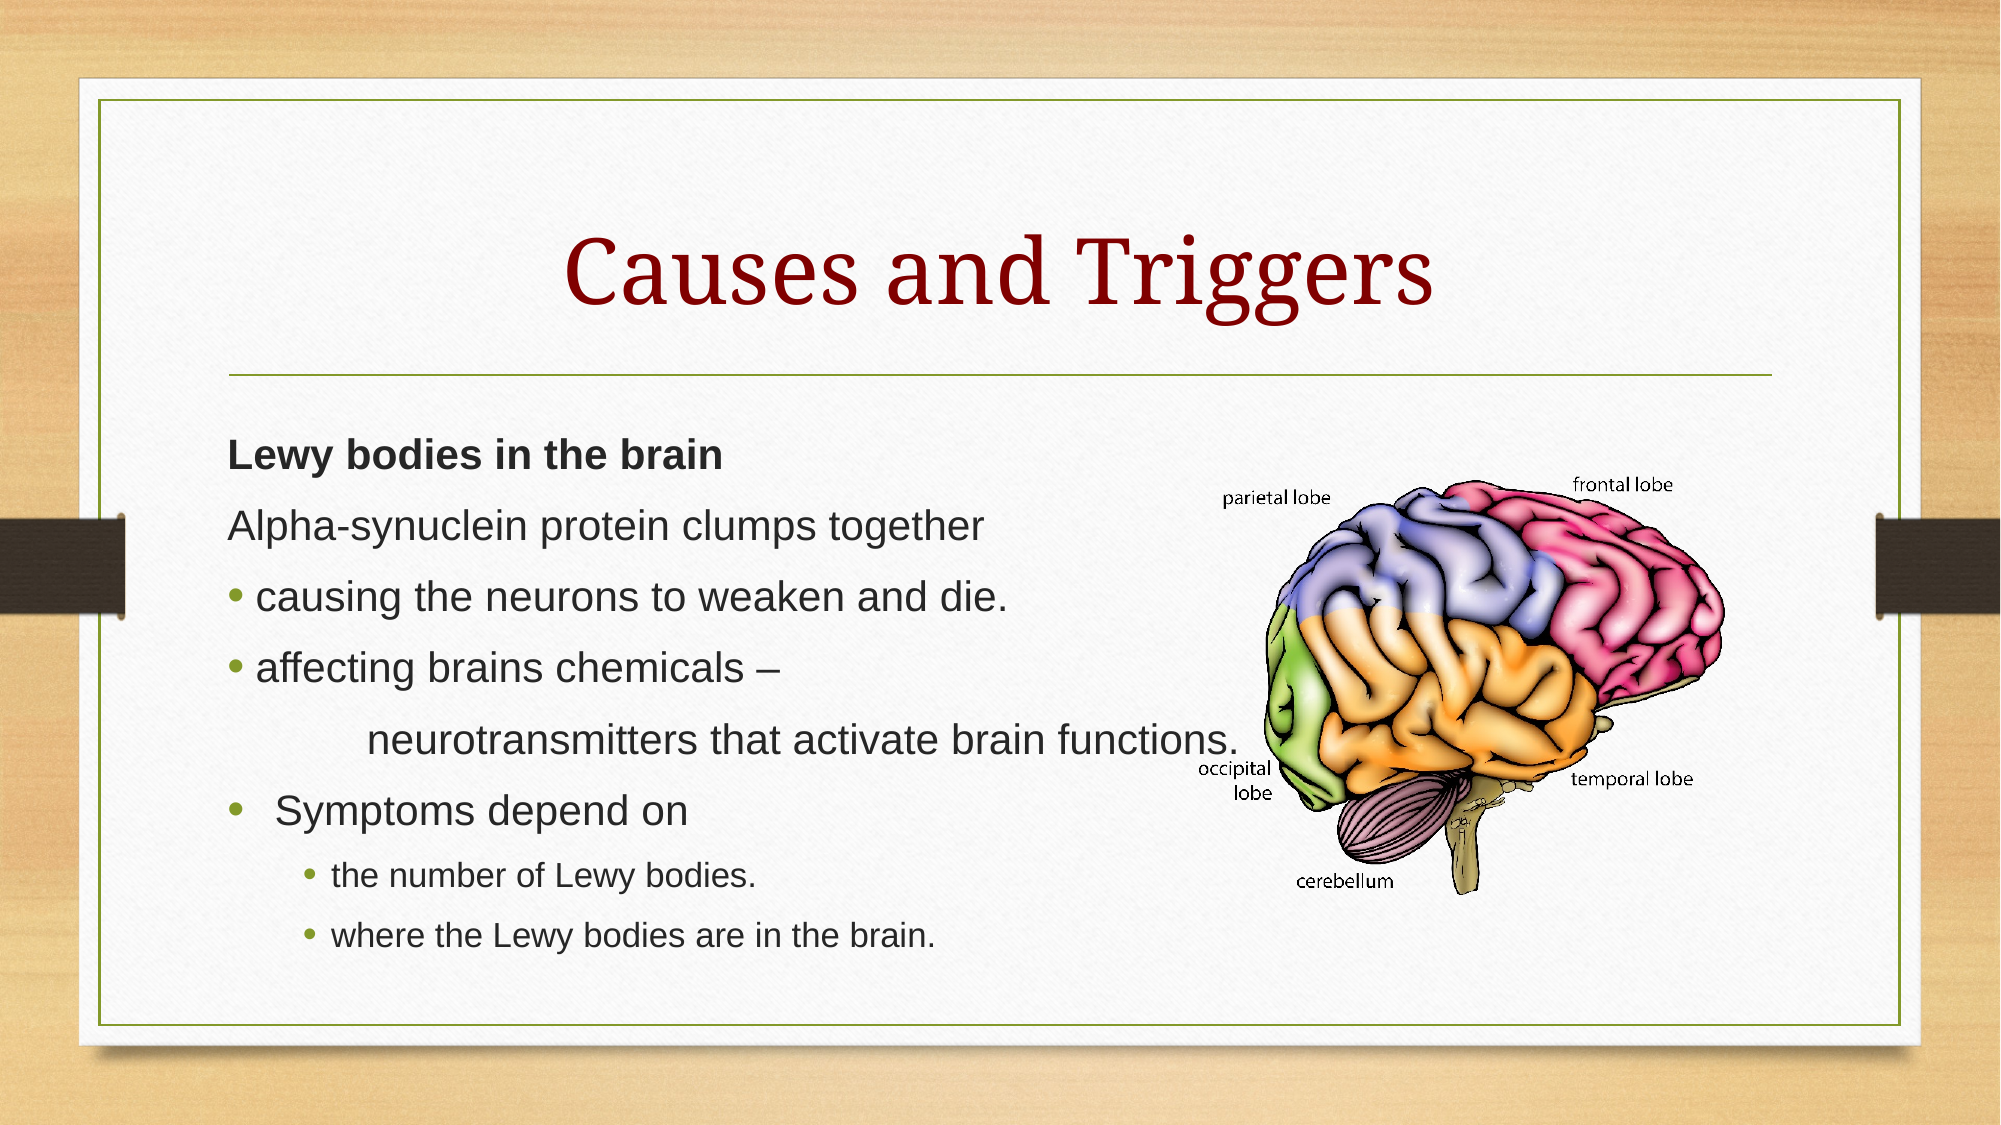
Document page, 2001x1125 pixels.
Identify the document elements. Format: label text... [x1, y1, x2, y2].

picture [0, 0, 2001, 1125]
list Lewy bodies in the brain Alpha-synuclein protein clumps together causing the neurons to weaken and die. affecting brains chemicals – neurotransmitters that activate brain functions. Symptoms depend on the number of Lewy bodies. where the Lewy bodies are in the brain. [212, 419, 1788, 964]
title Causes and Triggers [212, 161, 1788, 375]
